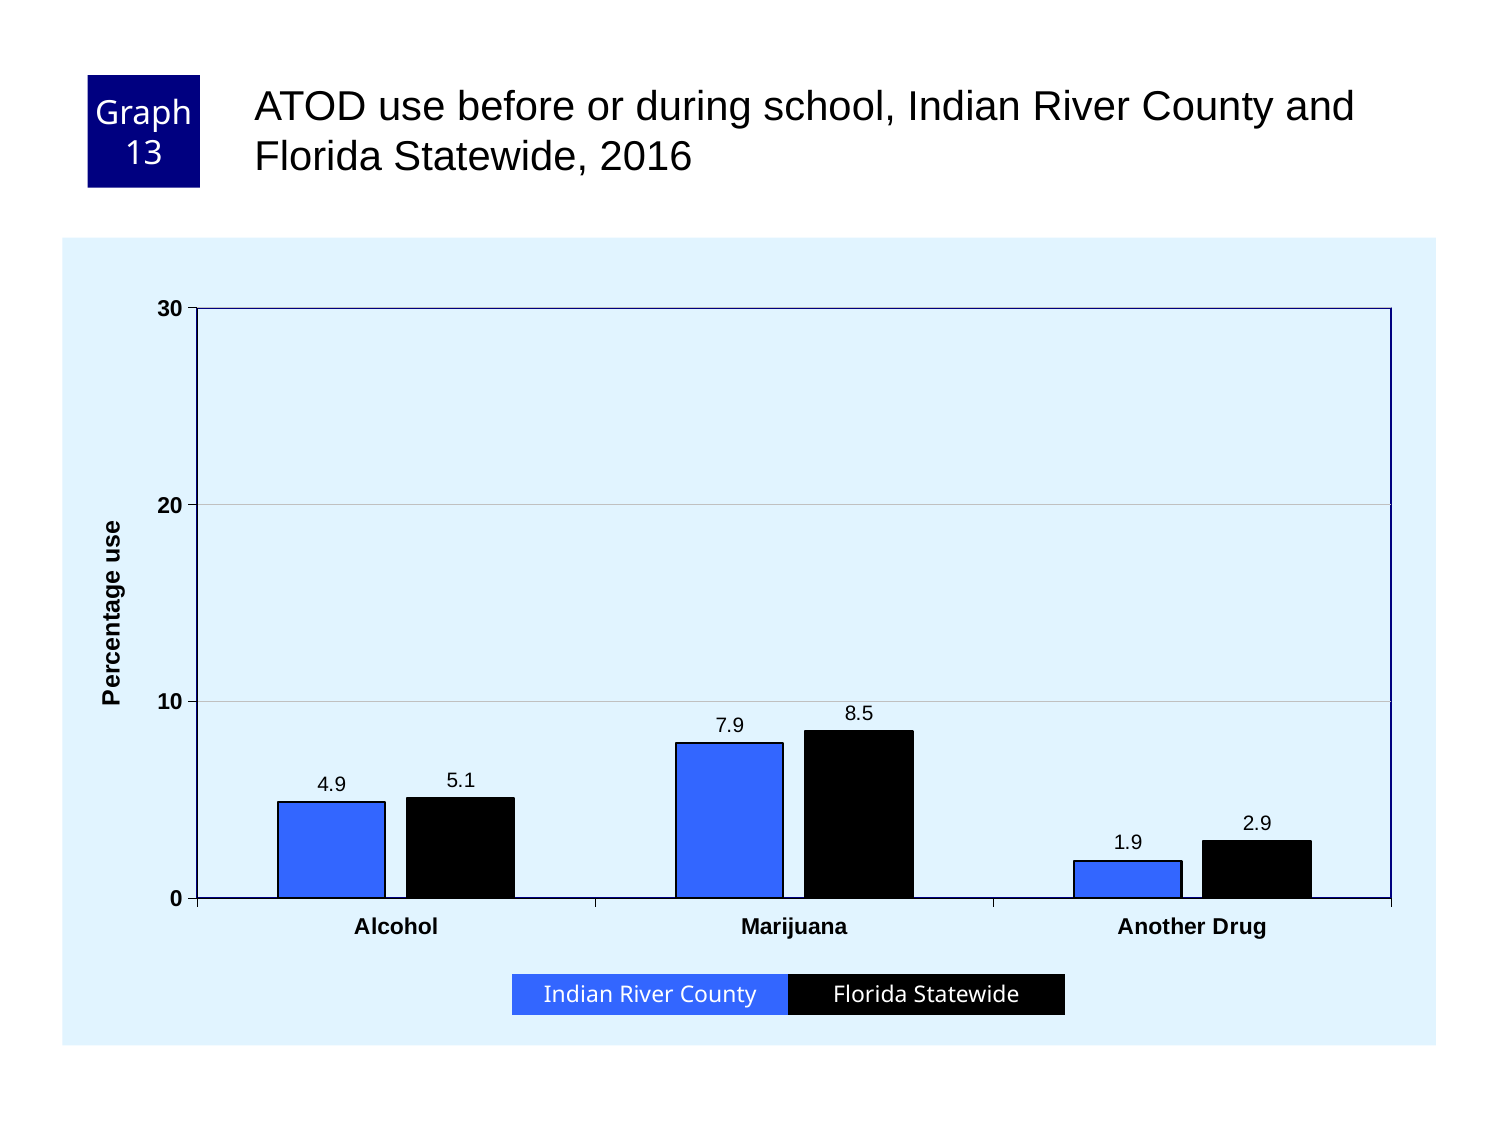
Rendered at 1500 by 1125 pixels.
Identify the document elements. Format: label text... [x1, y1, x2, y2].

text_box ATOD use before or during school, Indian River County and Florida Statewide, 2016 [249, 75, 1438, 200]
text_box Graph 13 [87, 75, 200, 188]
chart [62, 237, 1437, 1046]
